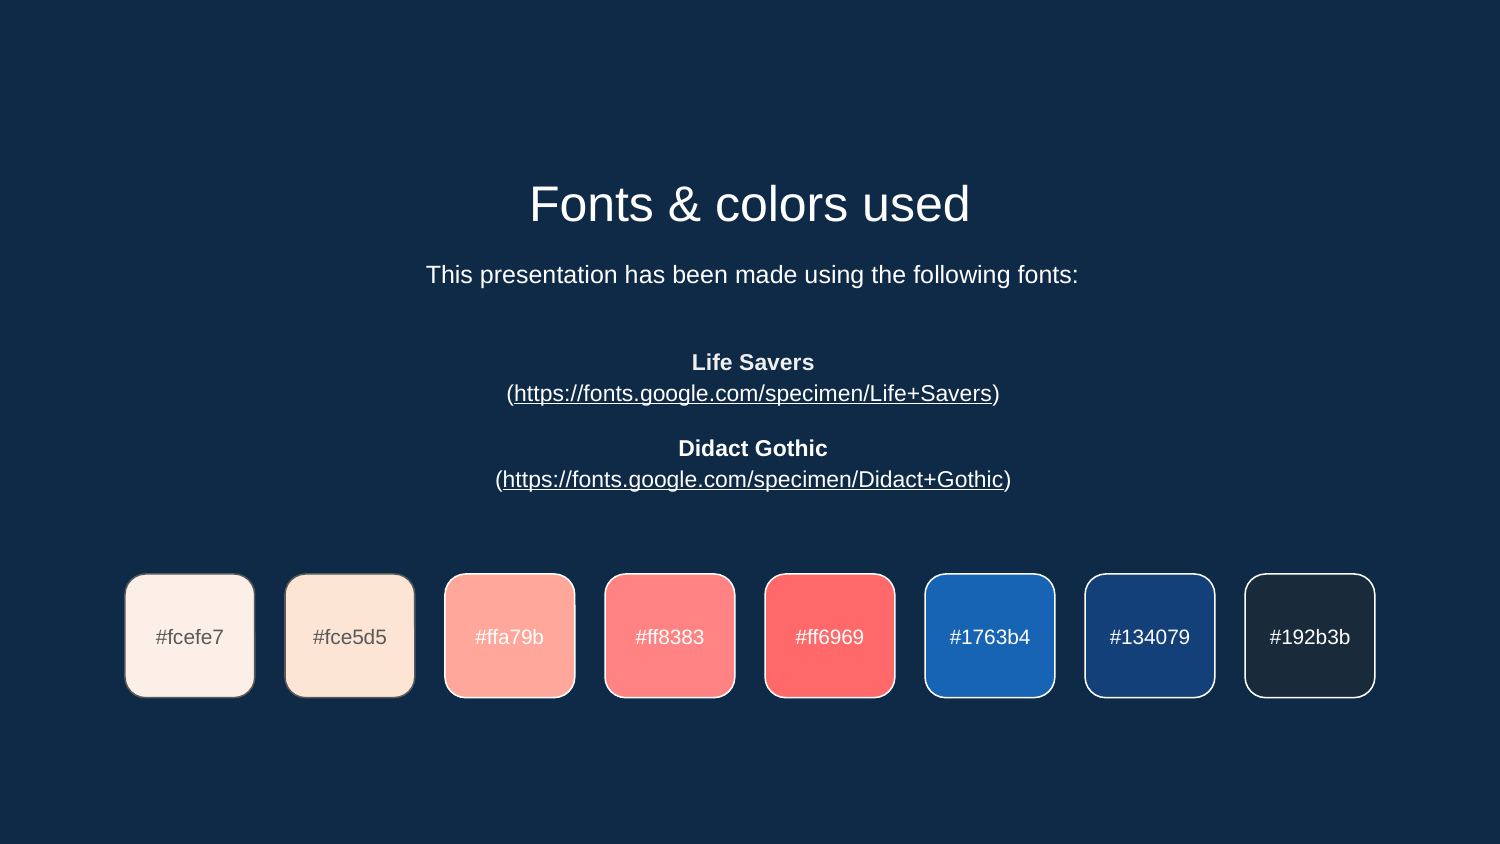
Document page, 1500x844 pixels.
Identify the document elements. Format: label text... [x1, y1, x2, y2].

list This presentation has been made using the following fonts: [175, 239, 1332, 312]
title Fonts & colors used [171, 156, 1328, 236]
list Life Savers (https://fonts.google.com/specimen/Life+Savers) Didact Gothic (https://fonts.google.com/specimen/Didact+Gothic) [175, 314, 1332, 521]
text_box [124, 573, 1376, 698]
